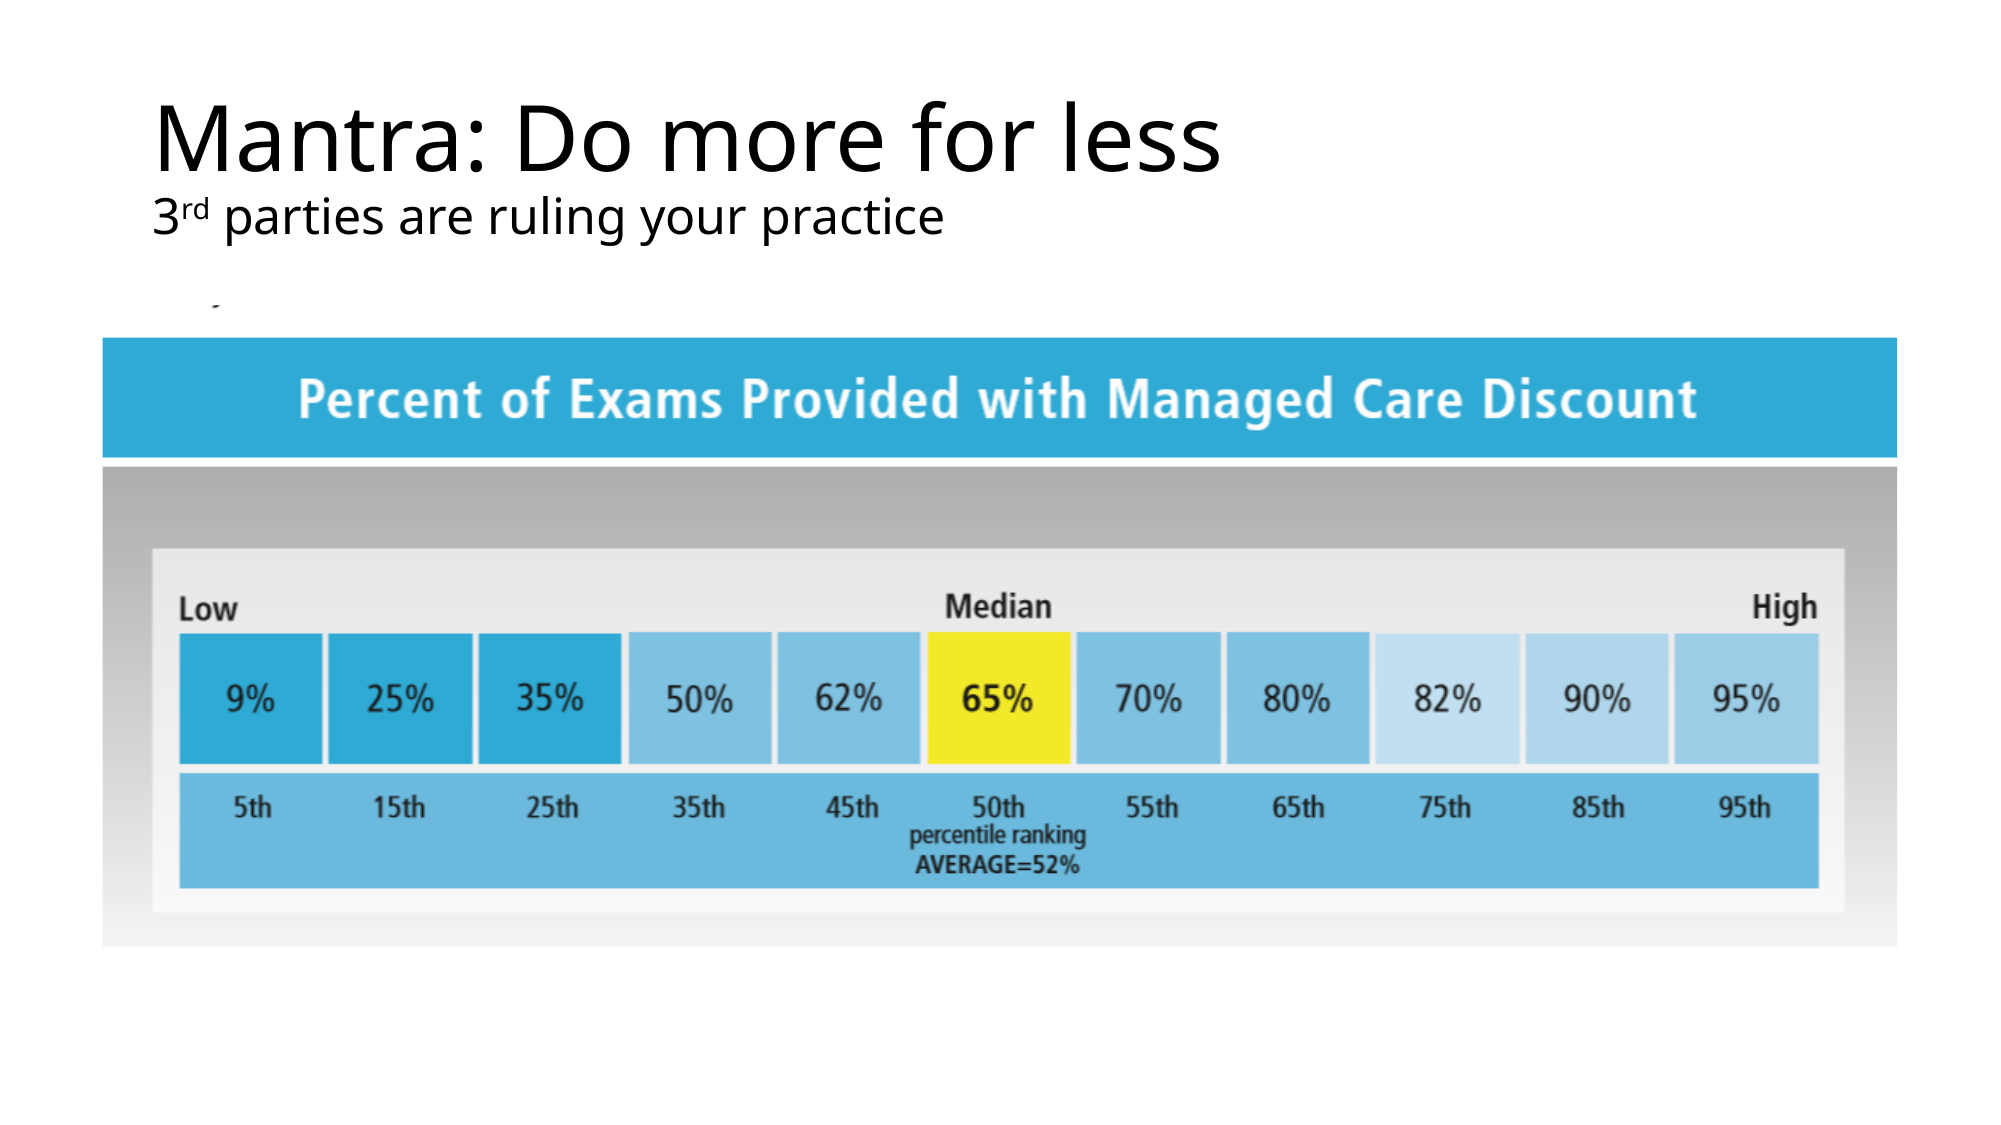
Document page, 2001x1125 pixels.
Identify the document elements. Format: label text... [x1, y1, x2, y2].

title Mantra: Do more for less 3rd parties are ruling your practice [137, 59, 1863, 278]
picture [102, 305, 1898, 947]
